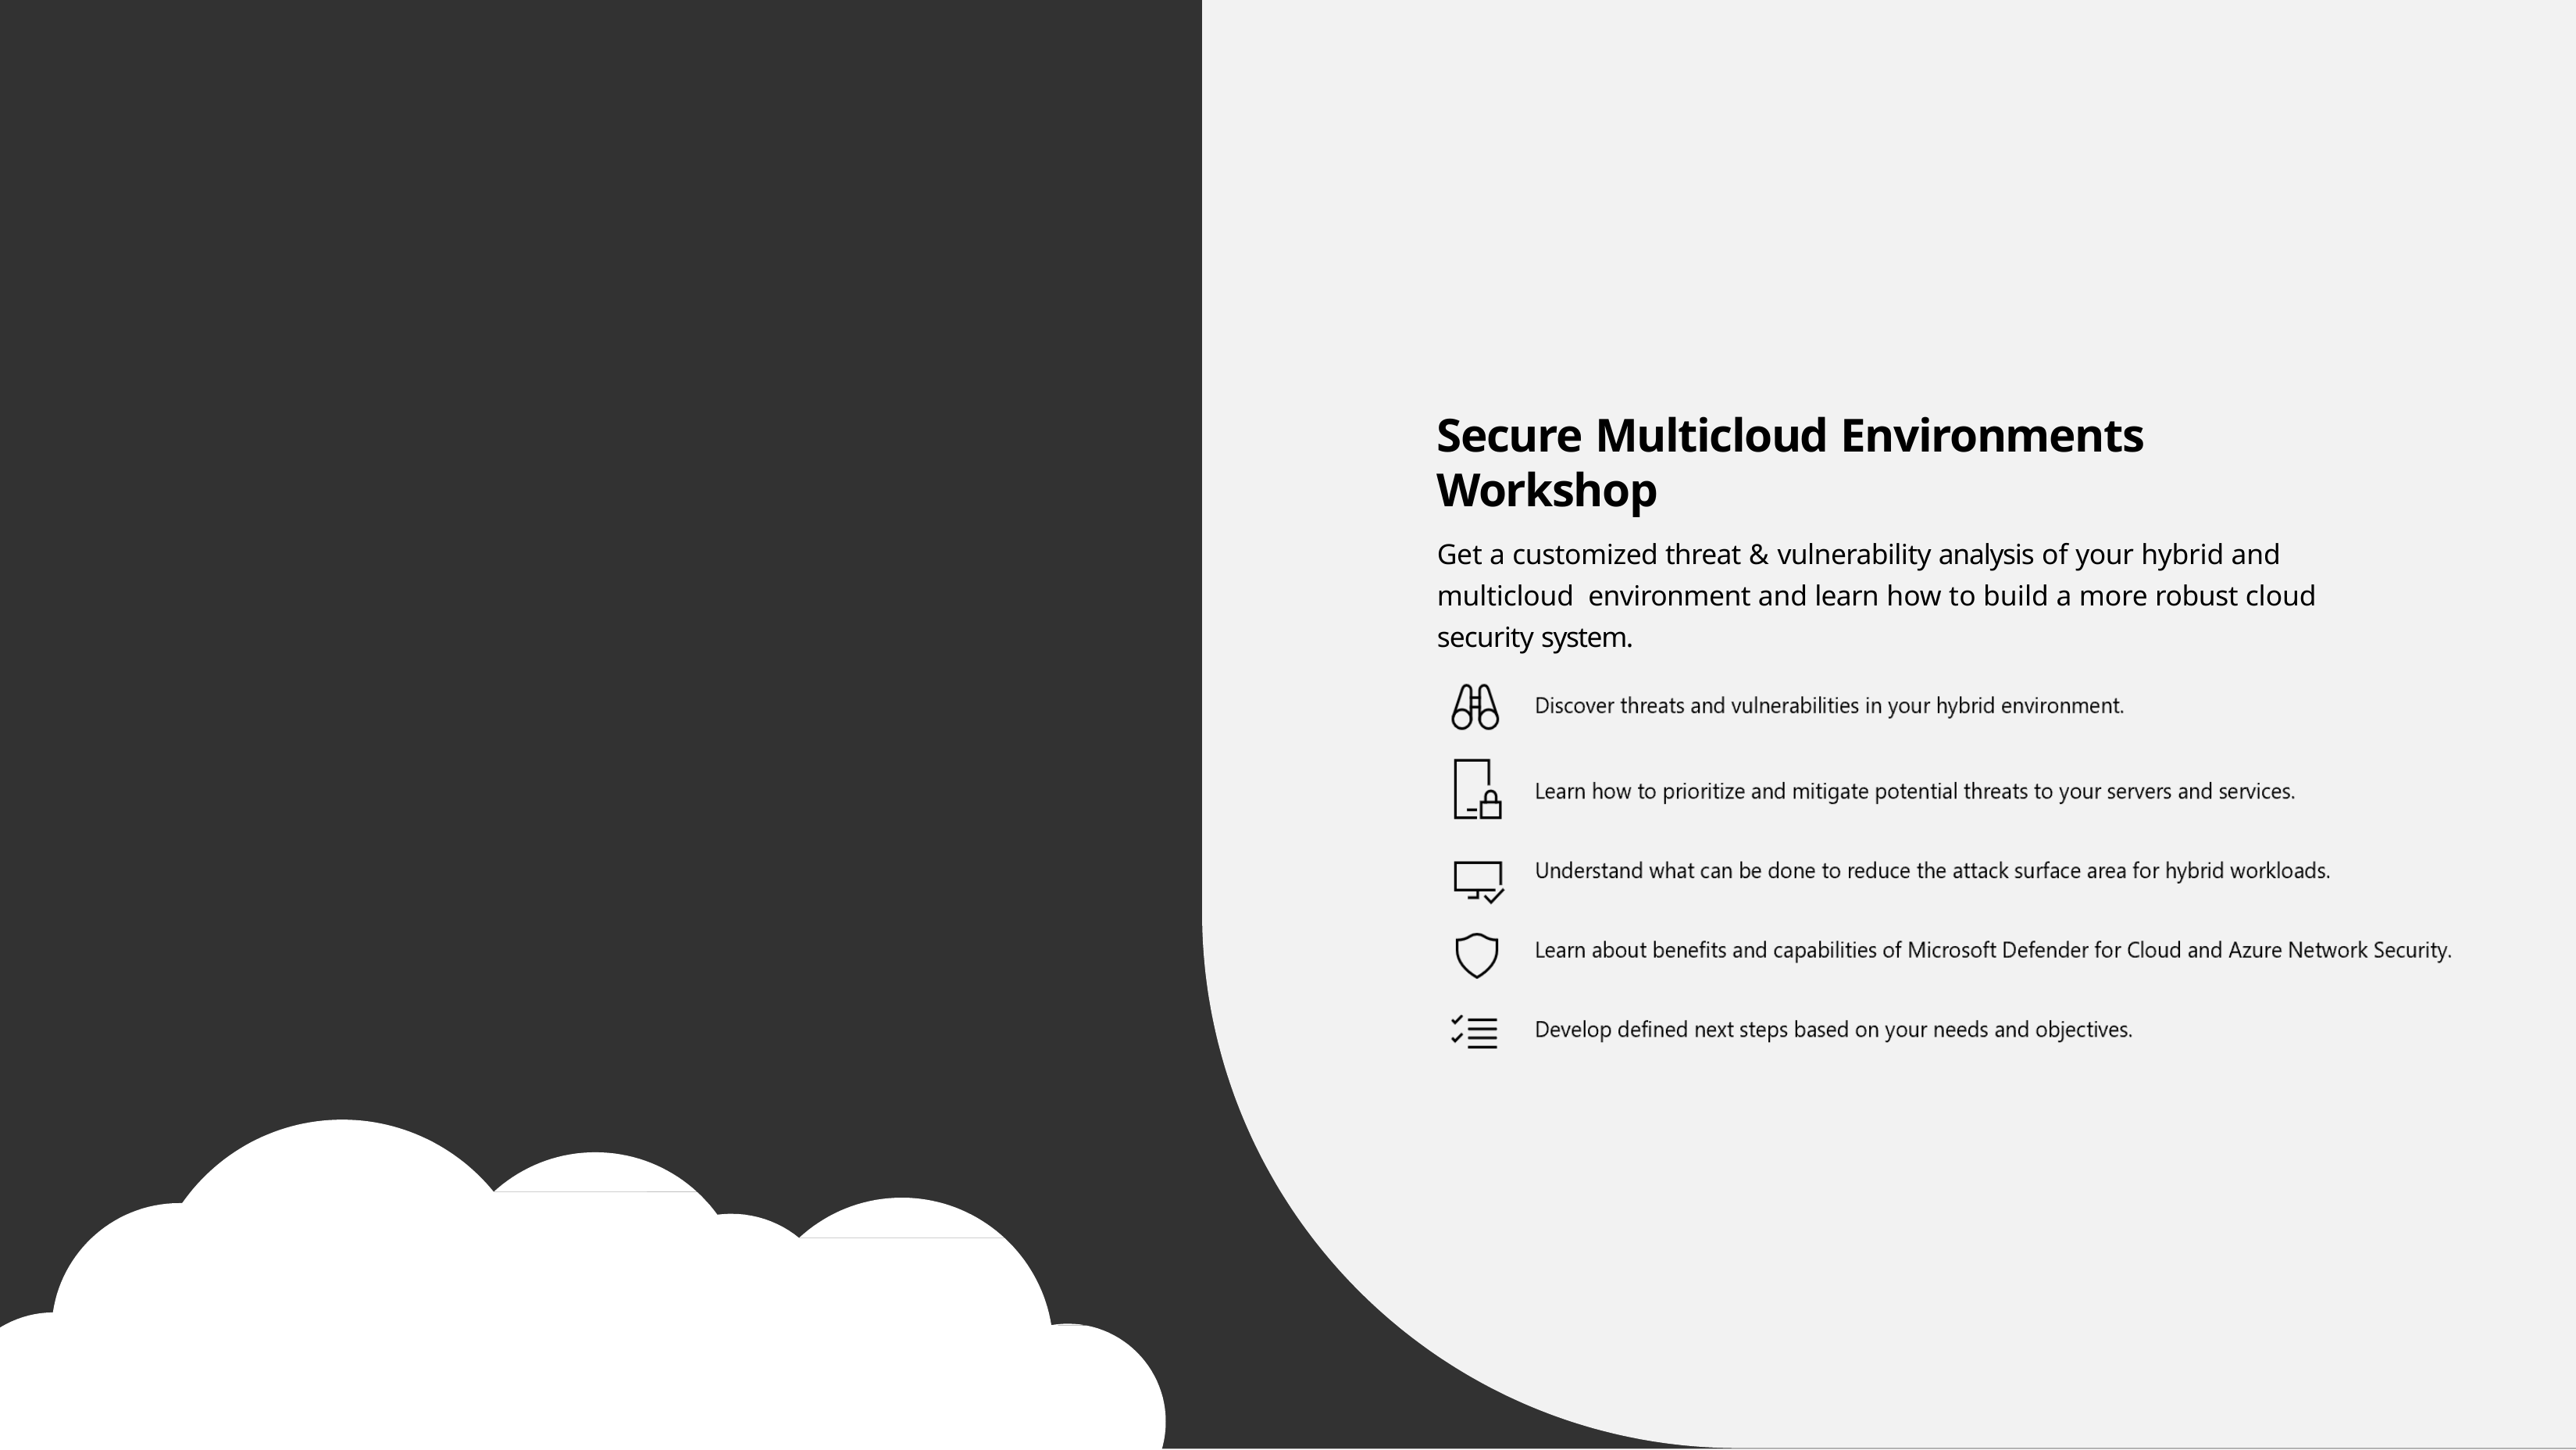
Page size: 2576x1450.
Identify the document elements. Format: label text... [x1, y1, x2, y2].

text_box [0, 1120, 1166, 1449]
text_box [0, 0, 2576, 1449]
text_box Secure Multicloud Environments Workshop [1435, 404, 2318, 516]
text_box [1202, 0, 2576, 1448]
text_box Get a customized threat & vulnerability analysis of your hybrid and multicloud environment and learn how to build a more robust cloud security system. [1435, 527, 2327, 653]
picture [1416, 666, 2471, 1095]
